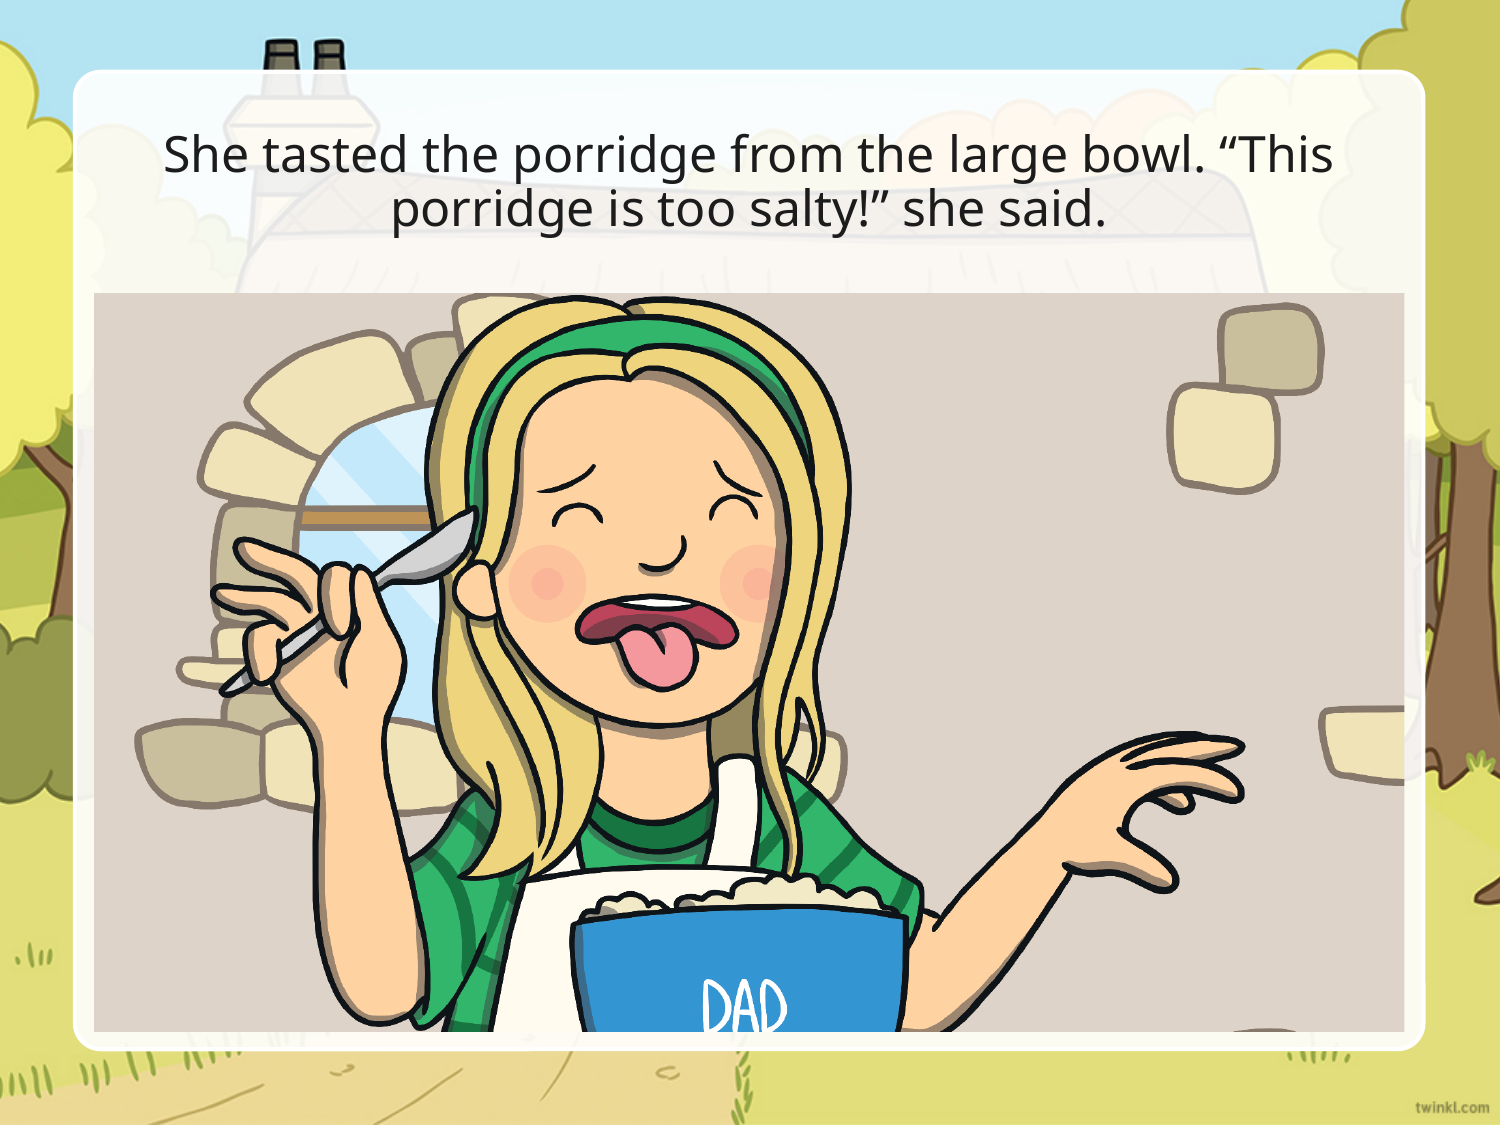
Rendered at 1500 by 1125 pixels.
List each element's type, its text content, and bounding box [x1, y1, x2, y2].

picture [0, 0, 1500, 1125]
title She tasted the porridge from the large bowl. “This porridge is too salty!” she said. [73, 71, 1426, 296]
